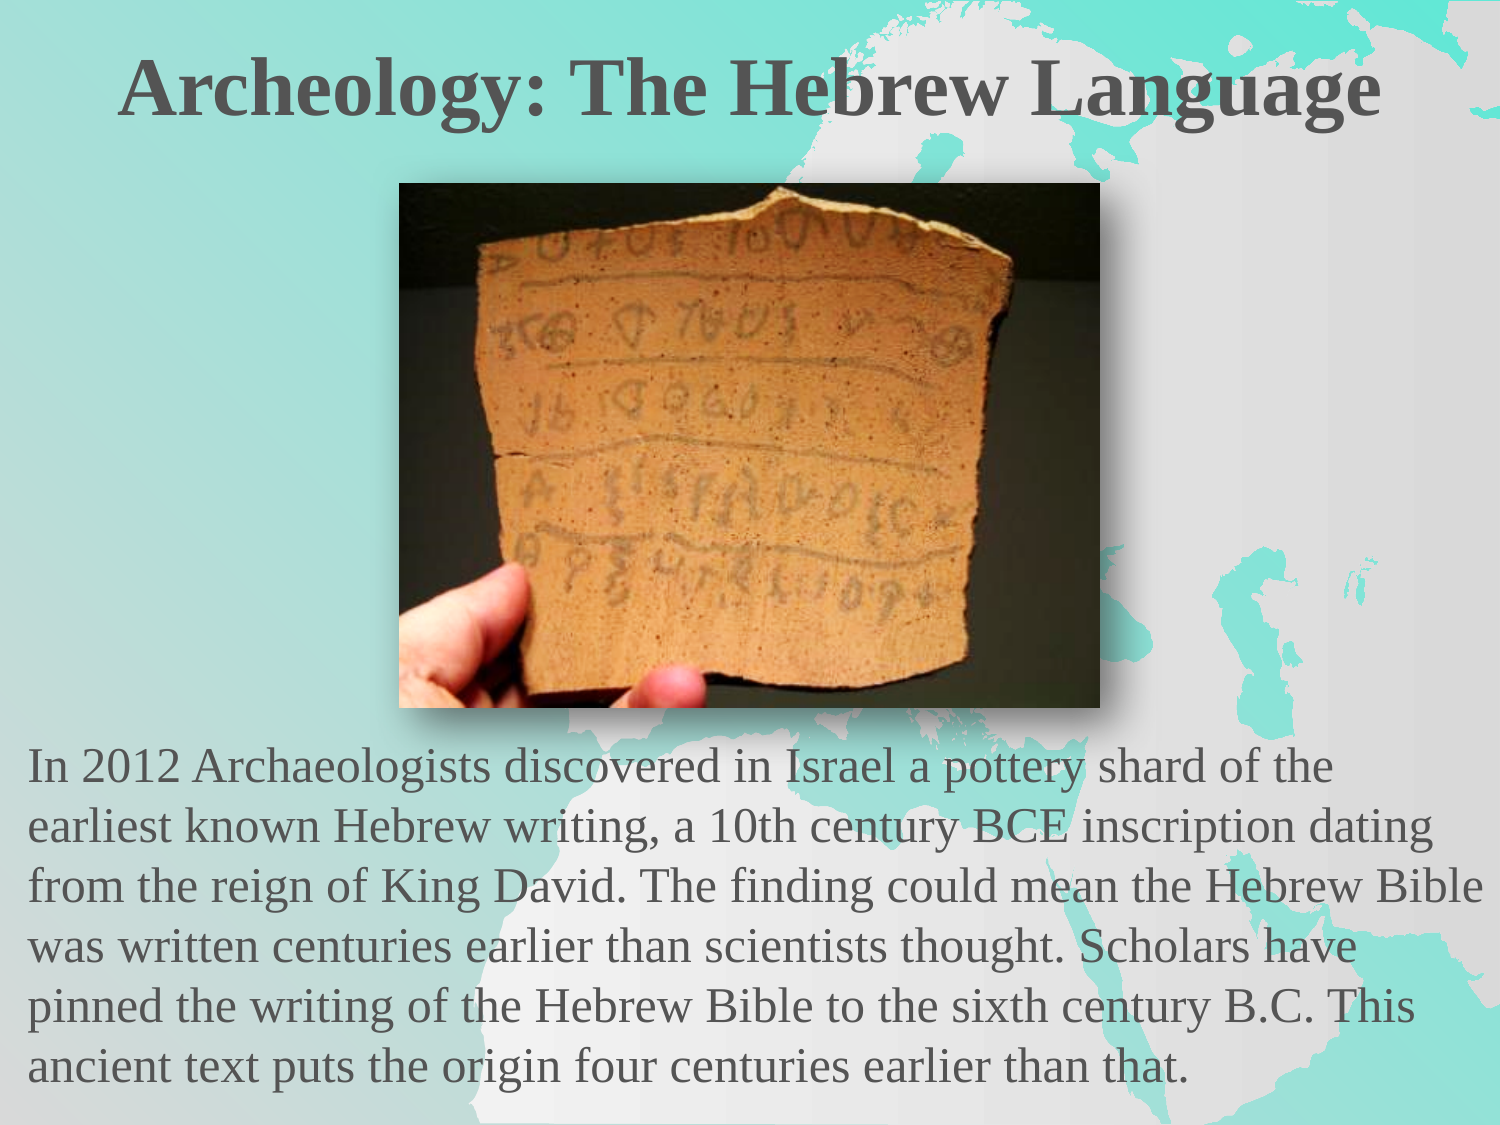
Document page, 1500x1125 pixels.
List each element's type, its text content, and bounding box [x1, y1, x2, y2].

picture [399, 182, 1100, 708]
text_box Archeology: The Hebrew Language [0, 24, 1500, 140]
text_box In 2012 Archaeologists discovered in Israel a pottery shard of the earliest known Hebrew writing, a 10th century BCE inscription dating from the reign of King David. The finding could mean the Hebrew Bible was written centuries earlier than scientists thought. Scholars have pinned the writing of the Hebrew Bible to the sixth century B.C. This ancient text puts the origin four centuries earlier than that. [12, 724, 1500, 1100]
